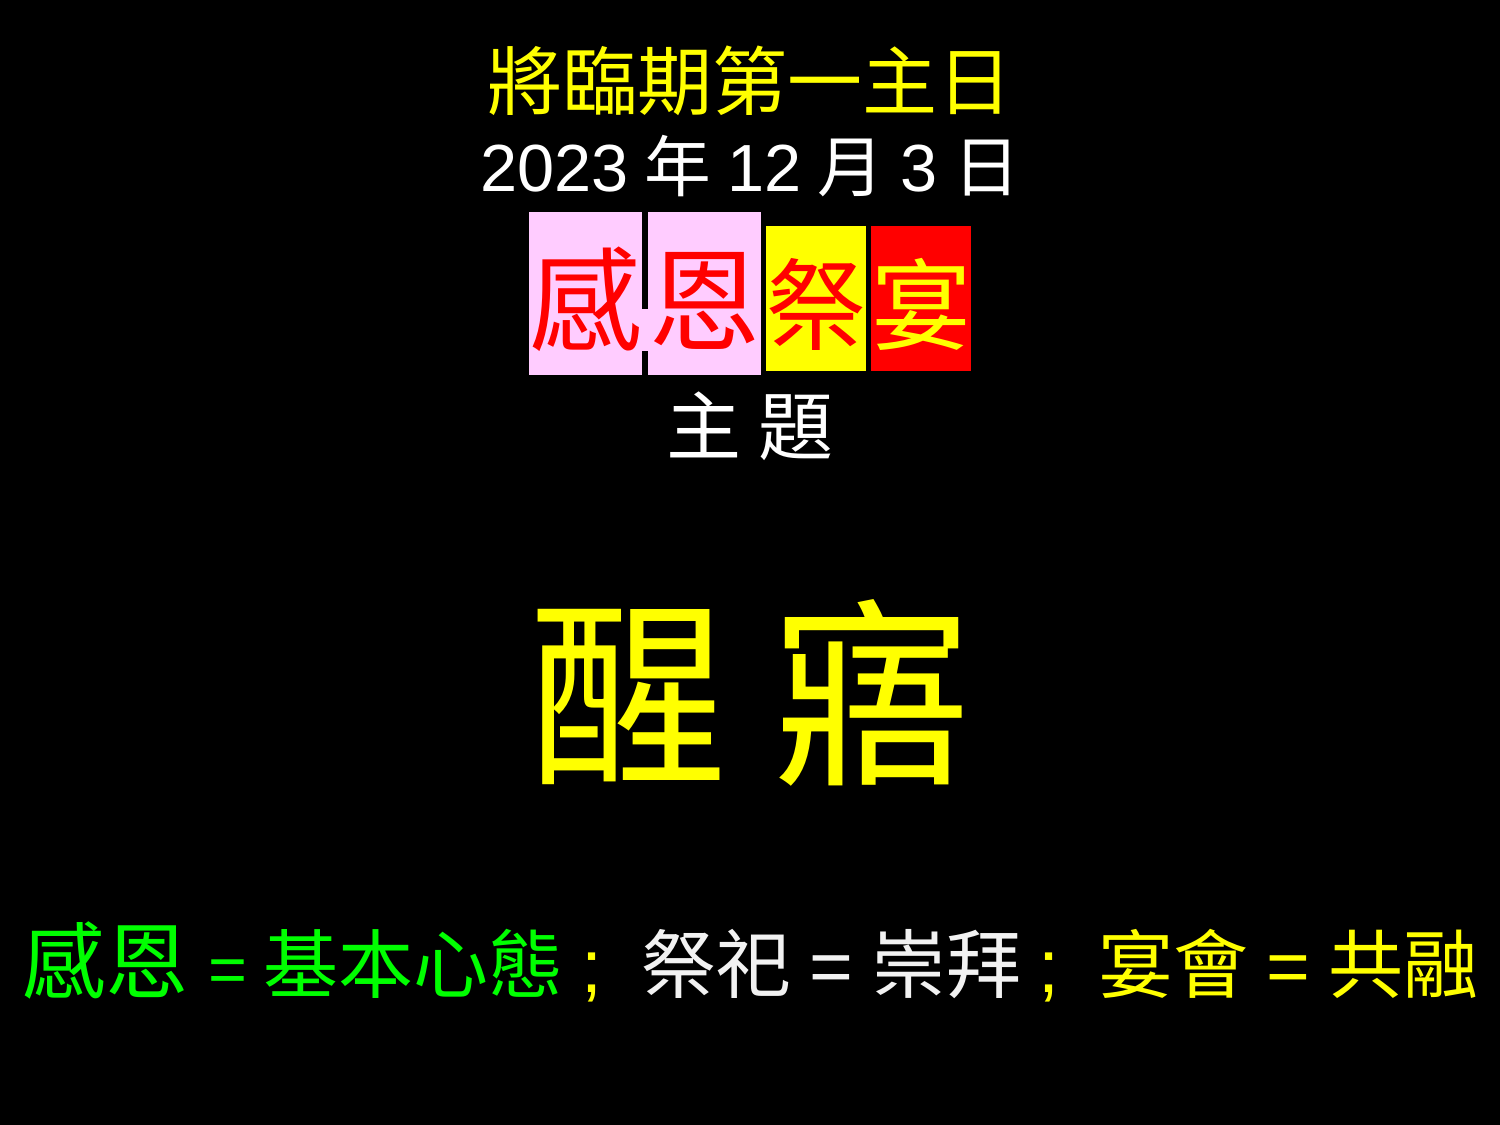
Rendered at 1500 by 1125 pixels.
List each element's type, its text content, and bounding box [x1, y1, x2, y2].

list 將臨期第一主日 2023年12月3日 感 恩 祭 宴 主 題 醒 寤 感恩=基本心態; 祭祀=崇拜; 宴會=共融 [3, 27, 1498, 1125]
